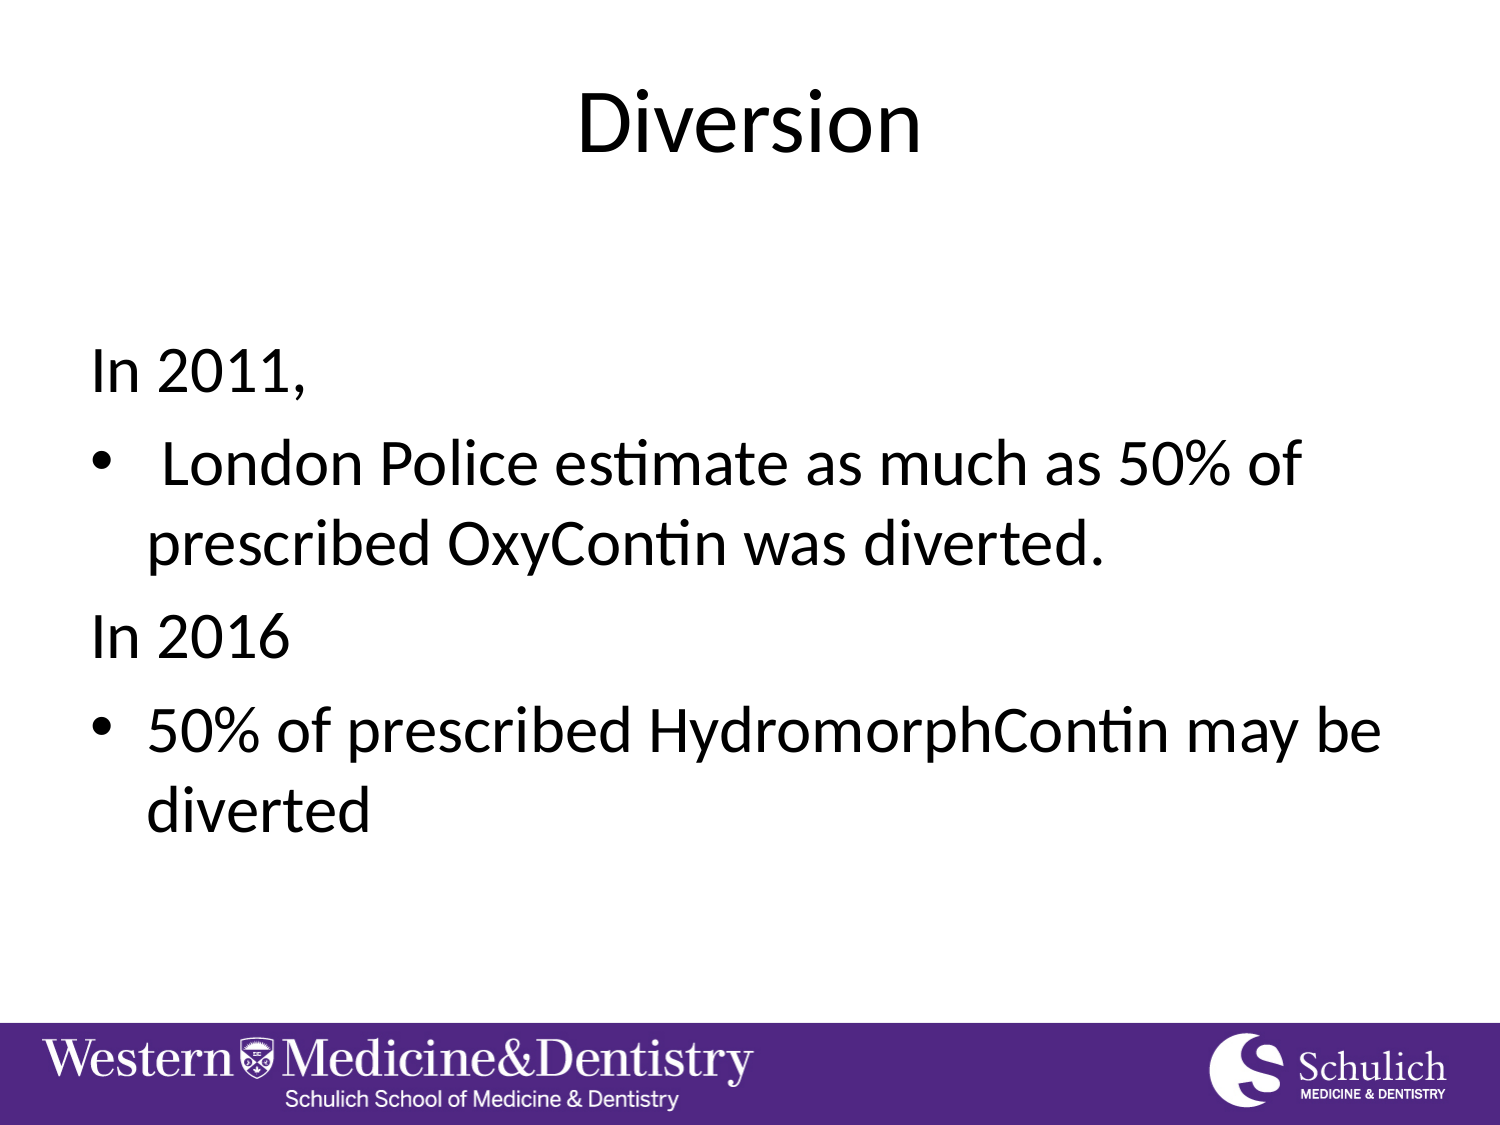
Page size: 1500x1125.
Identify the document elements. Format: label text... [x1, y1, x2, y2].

list In 2011, London Police estimate as much as 50% of prescribed OxyContin was diverted. In 2016 50% of prescribed HydromorphContin may be diverted [75, 224, 1425, 1005]
picture [0, 0, 1500, 1125]
title Diversion [75, 45, 1425, 188]
